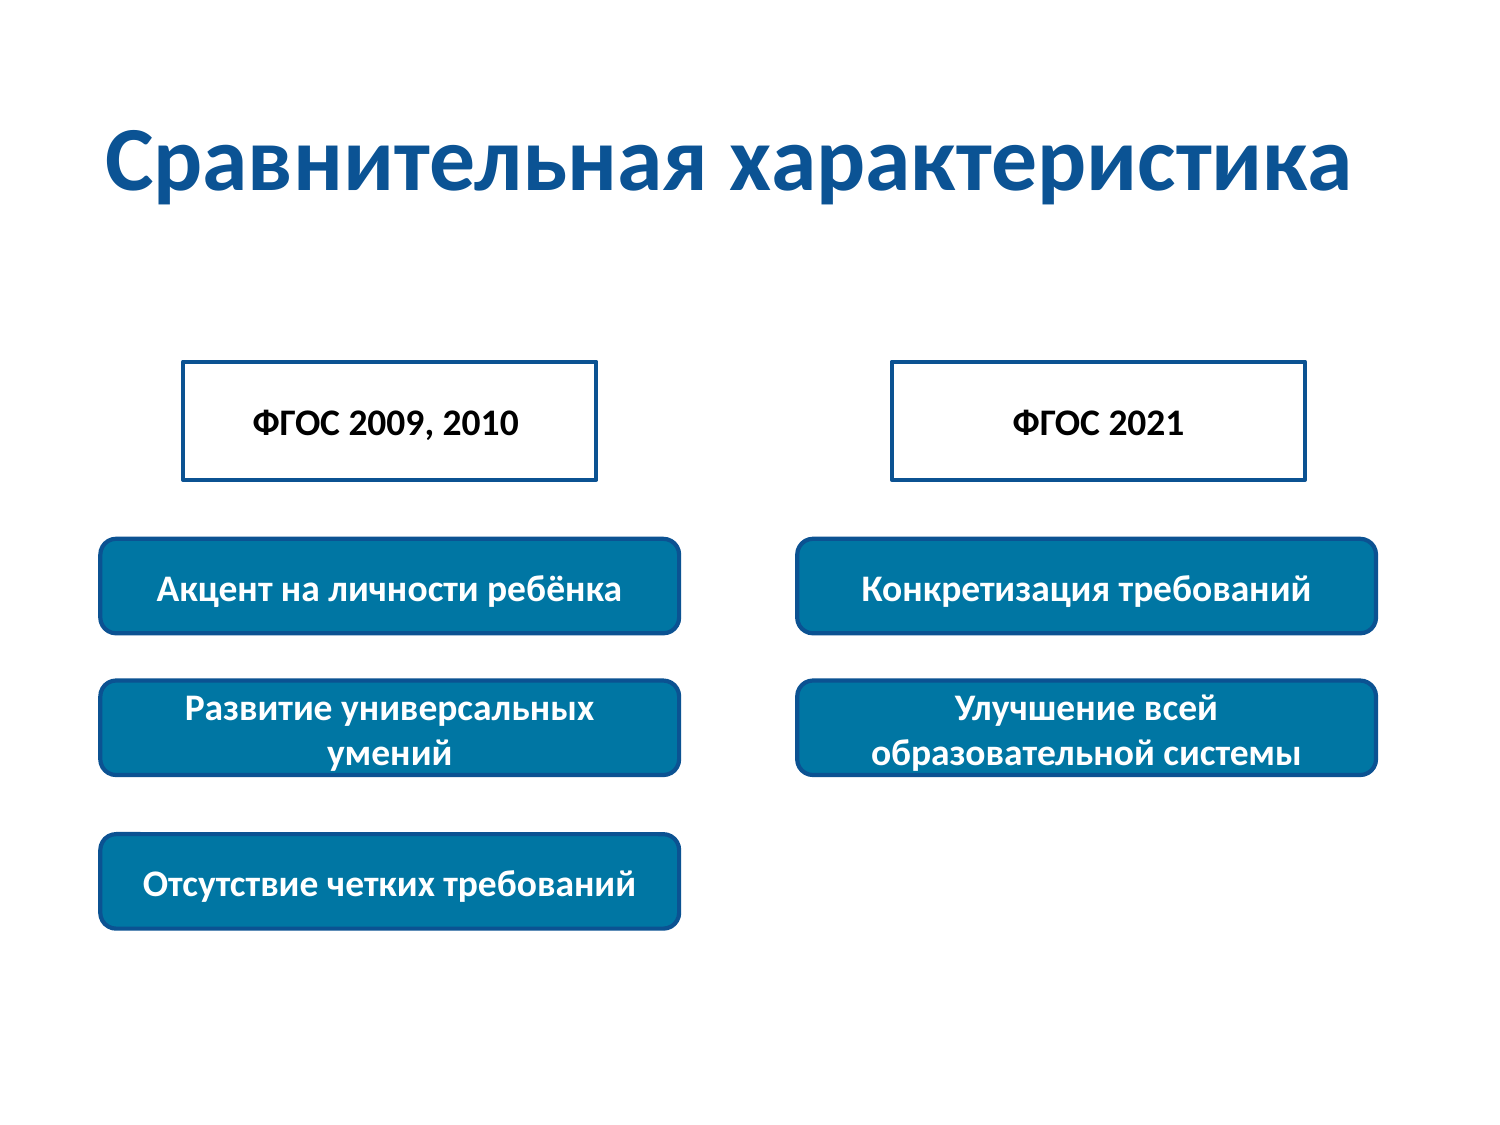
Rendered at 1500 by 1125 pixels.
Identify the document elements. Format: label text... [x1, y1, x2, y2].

text_box Конкретизация требований [795, 536, 1379, 636]
text_box Акцент на личности ребёнка [98, 536, 682, 636]
text_box Отсутствие четких требований [98, 831, 682, 931]
text_box ФГОС 2021 [890, 360, 1307, 482]
text_box Развитие универсальных умений [98, 678, 682, 778]
text_box Улучшение всей образовательной системы [795, 678, 1379, 778]
title Сравнительная характеристика [64, 66, 1415, 242]
text_box ФГОС 2009, 2010 [181, 360, 598, 482]
